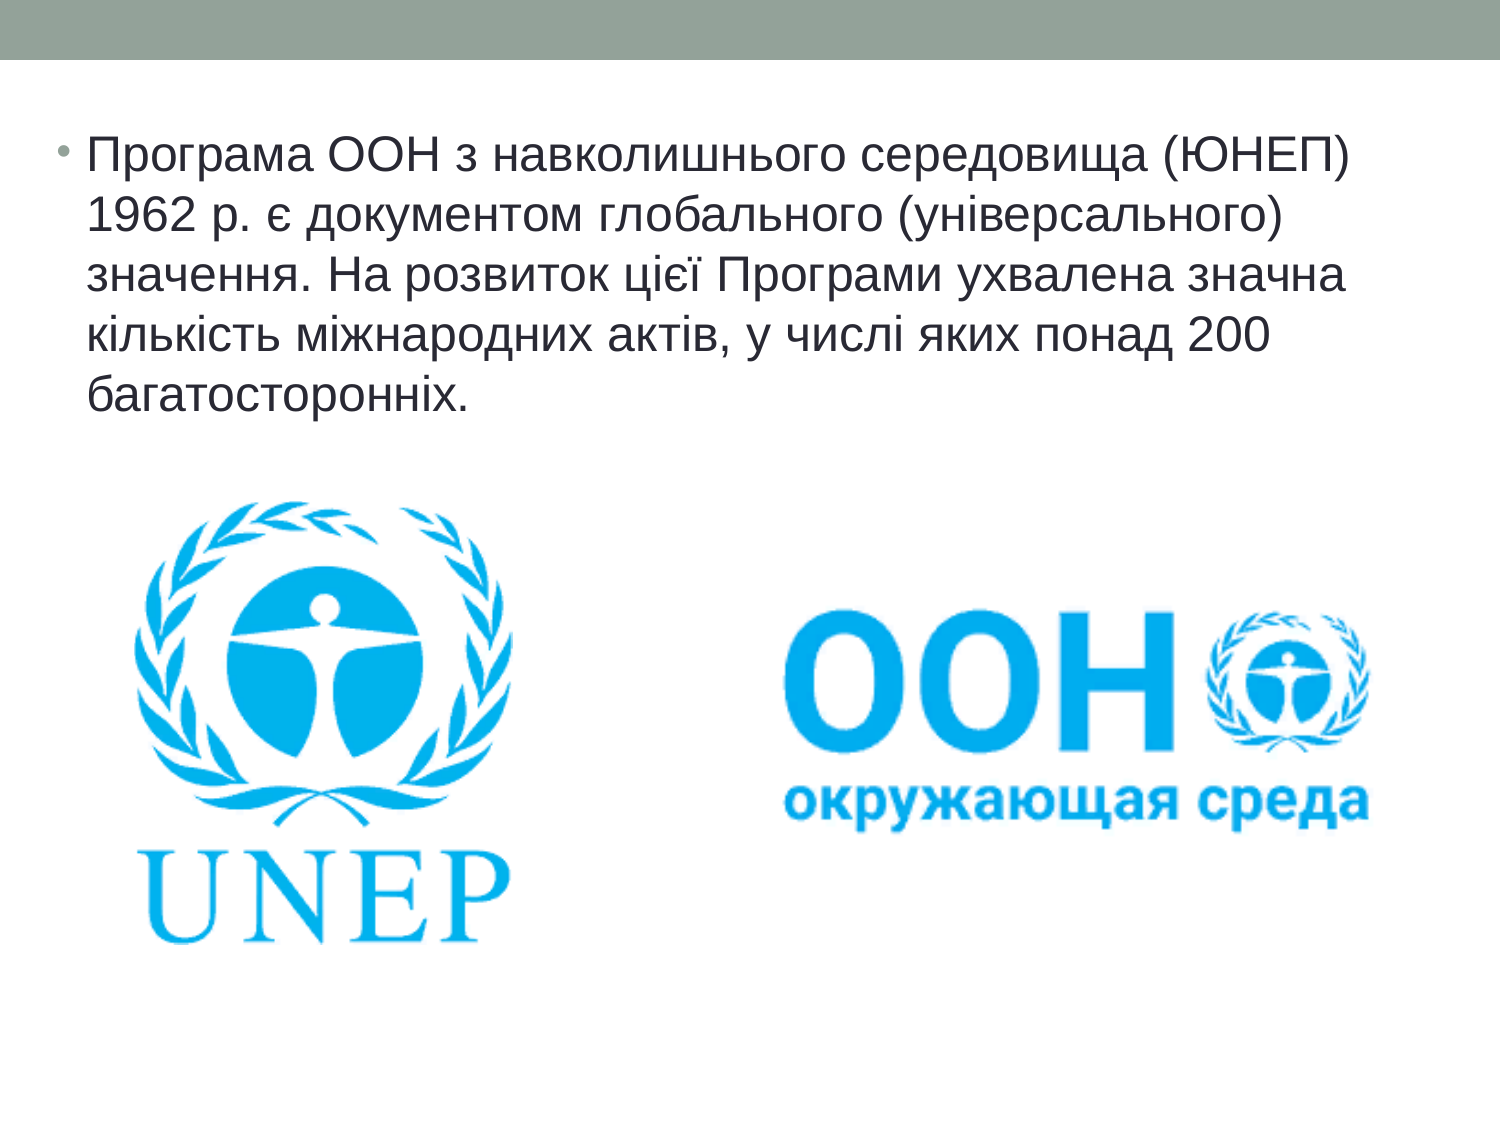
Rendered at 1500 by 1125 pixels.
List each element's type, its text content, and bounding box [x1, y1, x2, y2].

list Програма ООН з навколишнього середовища (ЮНЕП) 1962 р. є документом глобального (універсального) значення. На розвиток цієї Програми ухвалена значна кількість міжнародних актів, у числі яких понад 200 багатосторонніх. [41, 113, 1392, 914]
picture [702, 530, 1453, 917]
picture [133, 500, 513, 946]
